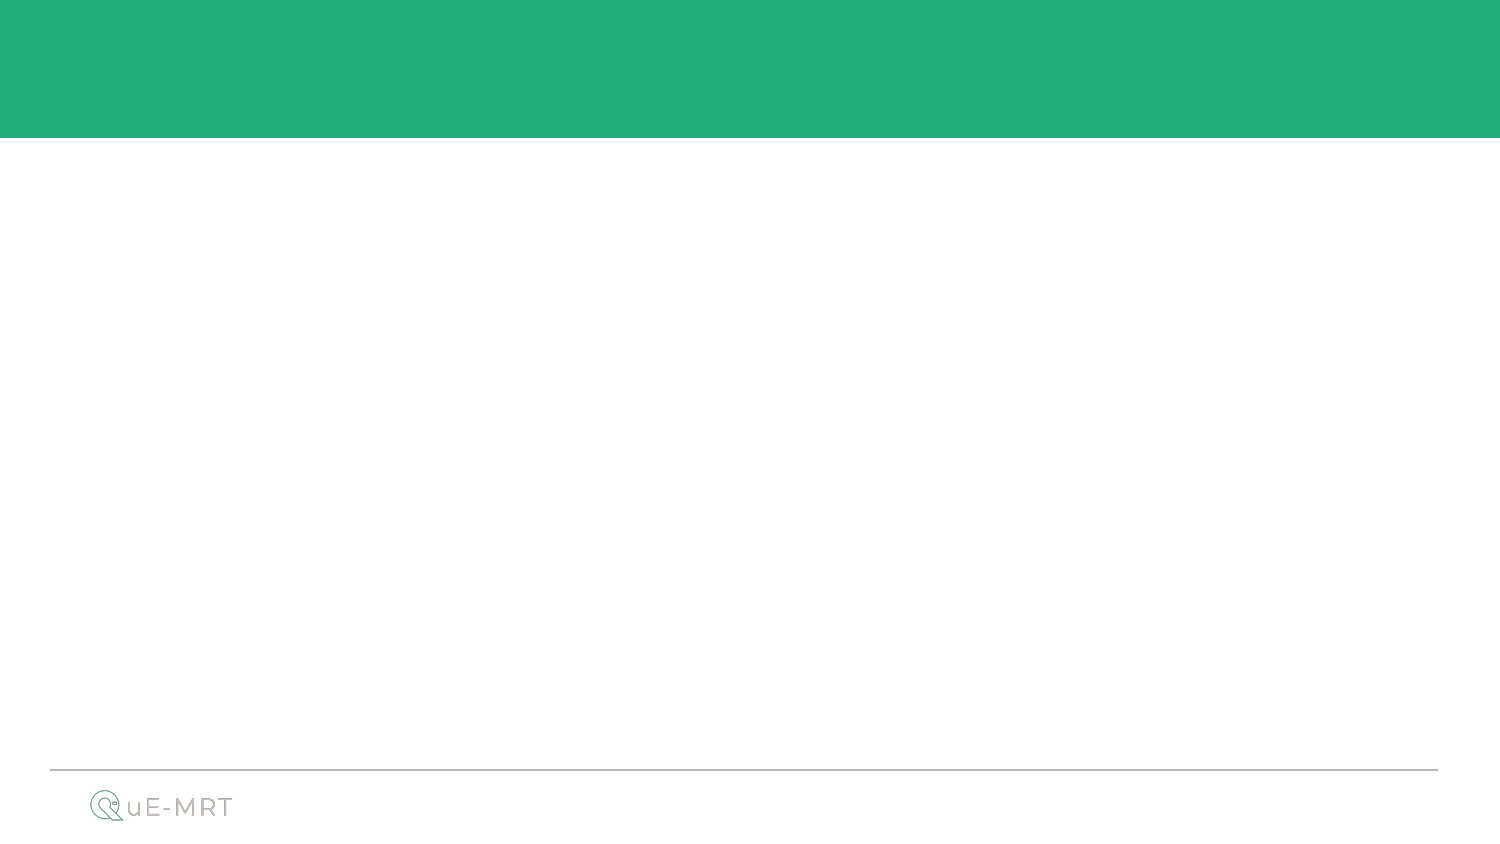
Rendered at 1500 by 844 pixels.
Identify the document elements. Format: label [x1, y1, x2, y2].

picture [55, 785, 269, 826]
